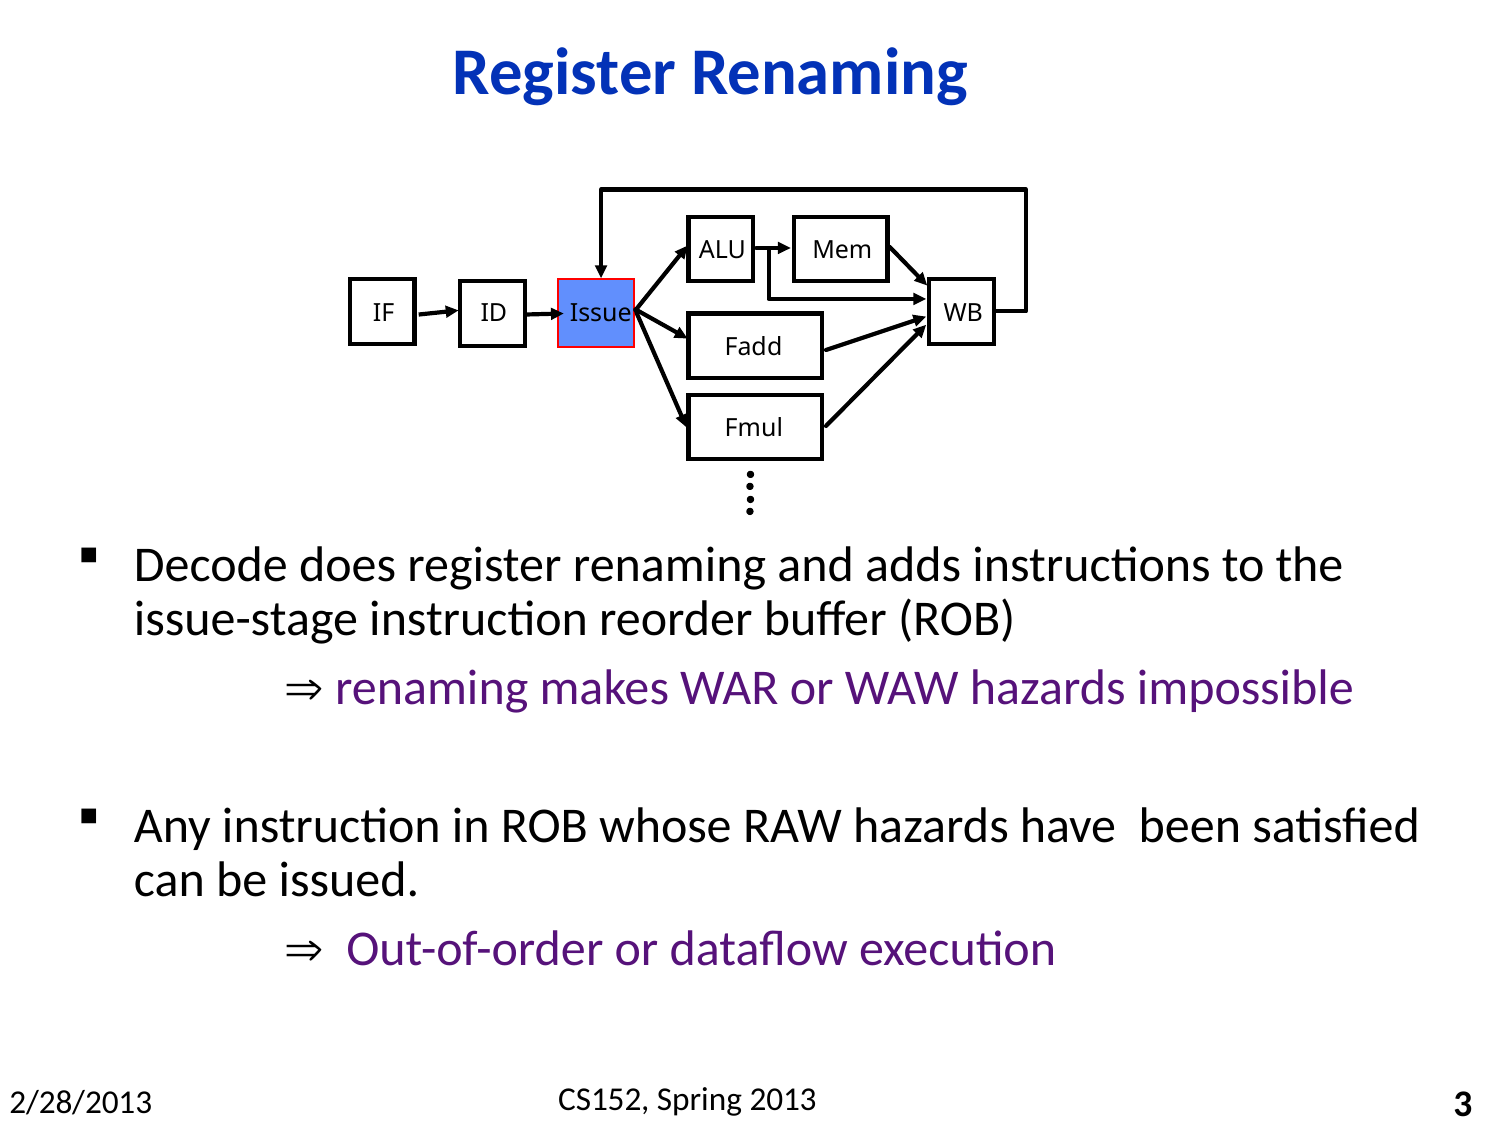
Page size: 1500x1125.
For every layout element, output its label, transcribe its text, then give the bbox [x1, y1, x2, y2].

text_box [349, 189, 1027, 515]
slide_number 3 [1174, 1076, 1488, 1125]
title Register Renaming [112, 12, 1310, 134]
list Decode does register renaming and adds instructions to the issue-stage instruction reorder buffer (ROB)  renaming makes WAR or WAW hazards impossible Any instruction in ROB whose RAW hazards have been satisfied can be issued.  Out-of-order or dataflow execution [62, 530, 1463, 1010]
